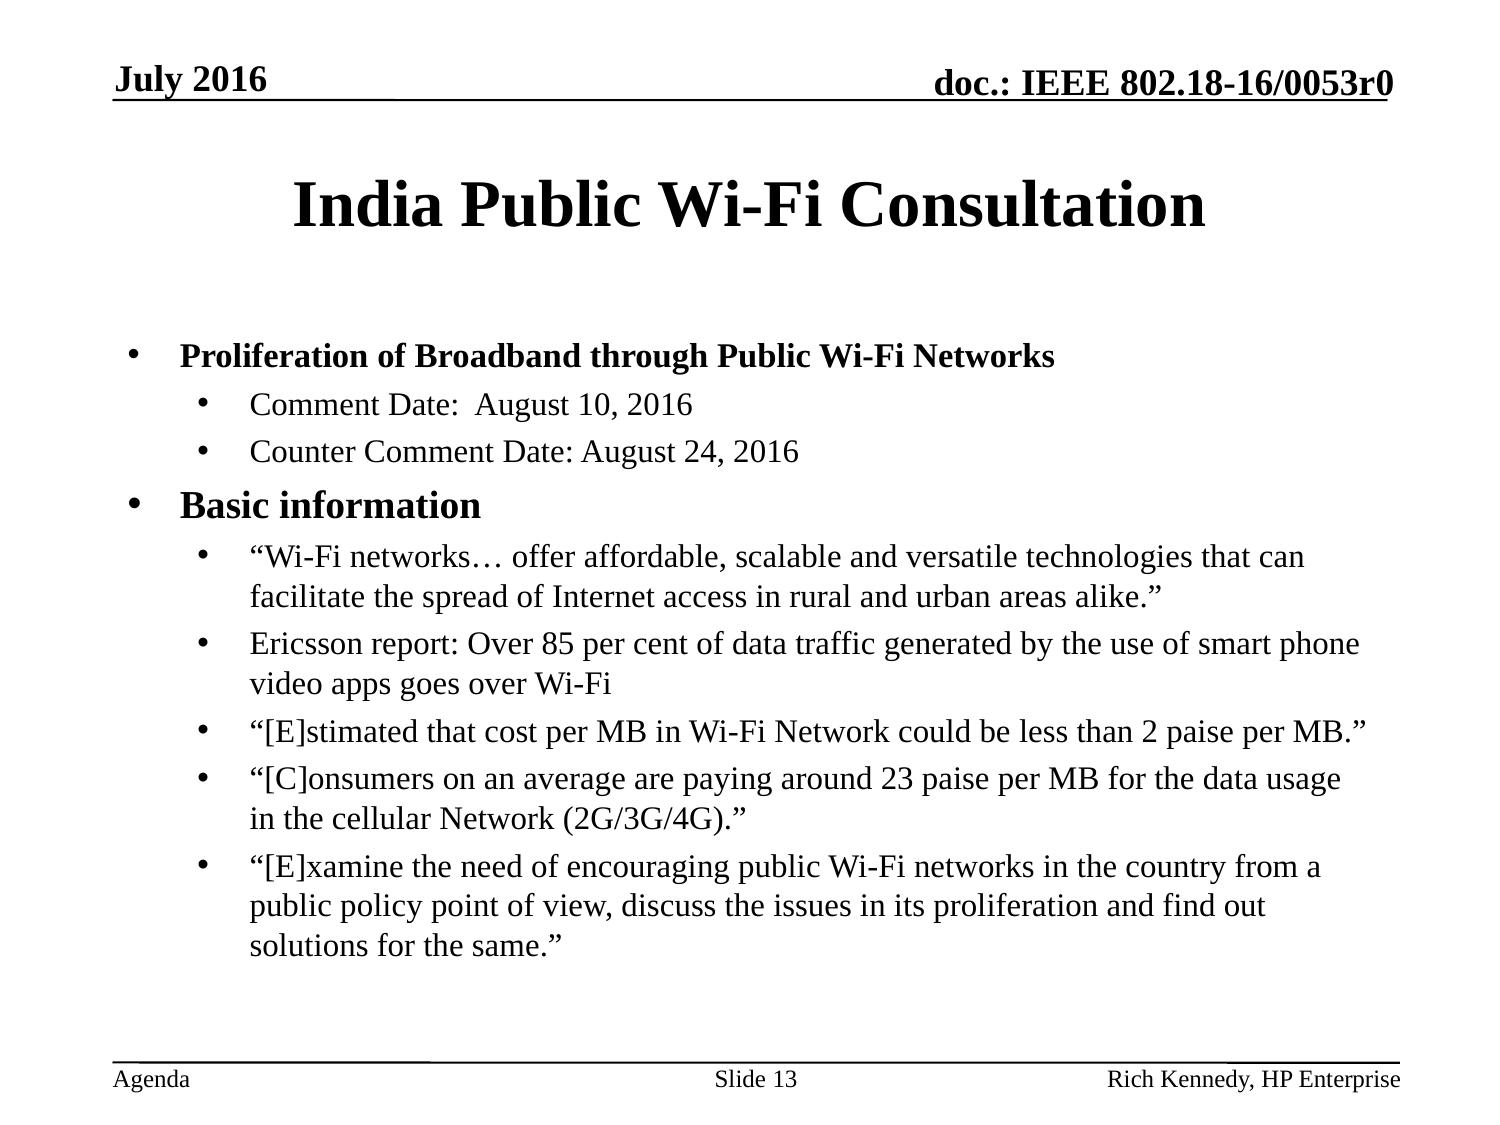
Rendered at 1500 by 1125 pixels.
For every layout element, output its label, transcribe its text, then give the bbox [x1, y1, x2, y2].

list Proliferation of Broadband through Public Wi-Fi Networks Comment Date: August 10, 2016 Counter Comment Date: August 24, 2016 Basic information “Wi-Fi networks… offer affordable, scalable and versatile technologies that can facilitate the spread of Internet access in rural and urban areas alike.” Ericsson report: Over 85 per cent of data traffic generated by the use of smart phone video apps goes over Wi-Fi “[E]stimated that cost per MB in Wi-Fi Network could be less than 2 paise per MB.” “[C]onsumers on an average are paying around 23 paise per MB for the data usage in the cellular Network (2G/3G/4G).” “[E]xamine the need of encouraging public Wi-Fi networks in the country from a public policy point of view, discuss the issues in its proliferation and find out solutions for the same.” [112, 324, 1388, 1000]
footer Rich Kennedy, HP Enterprise [878, 1061, 1402, 1093]
title India Public Wi-Fi Consultation [112, 112, 1388, 288]
slide_number Slide 13 [712, 1061, 800, 1123]
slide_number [114, 54, 423, 100]
